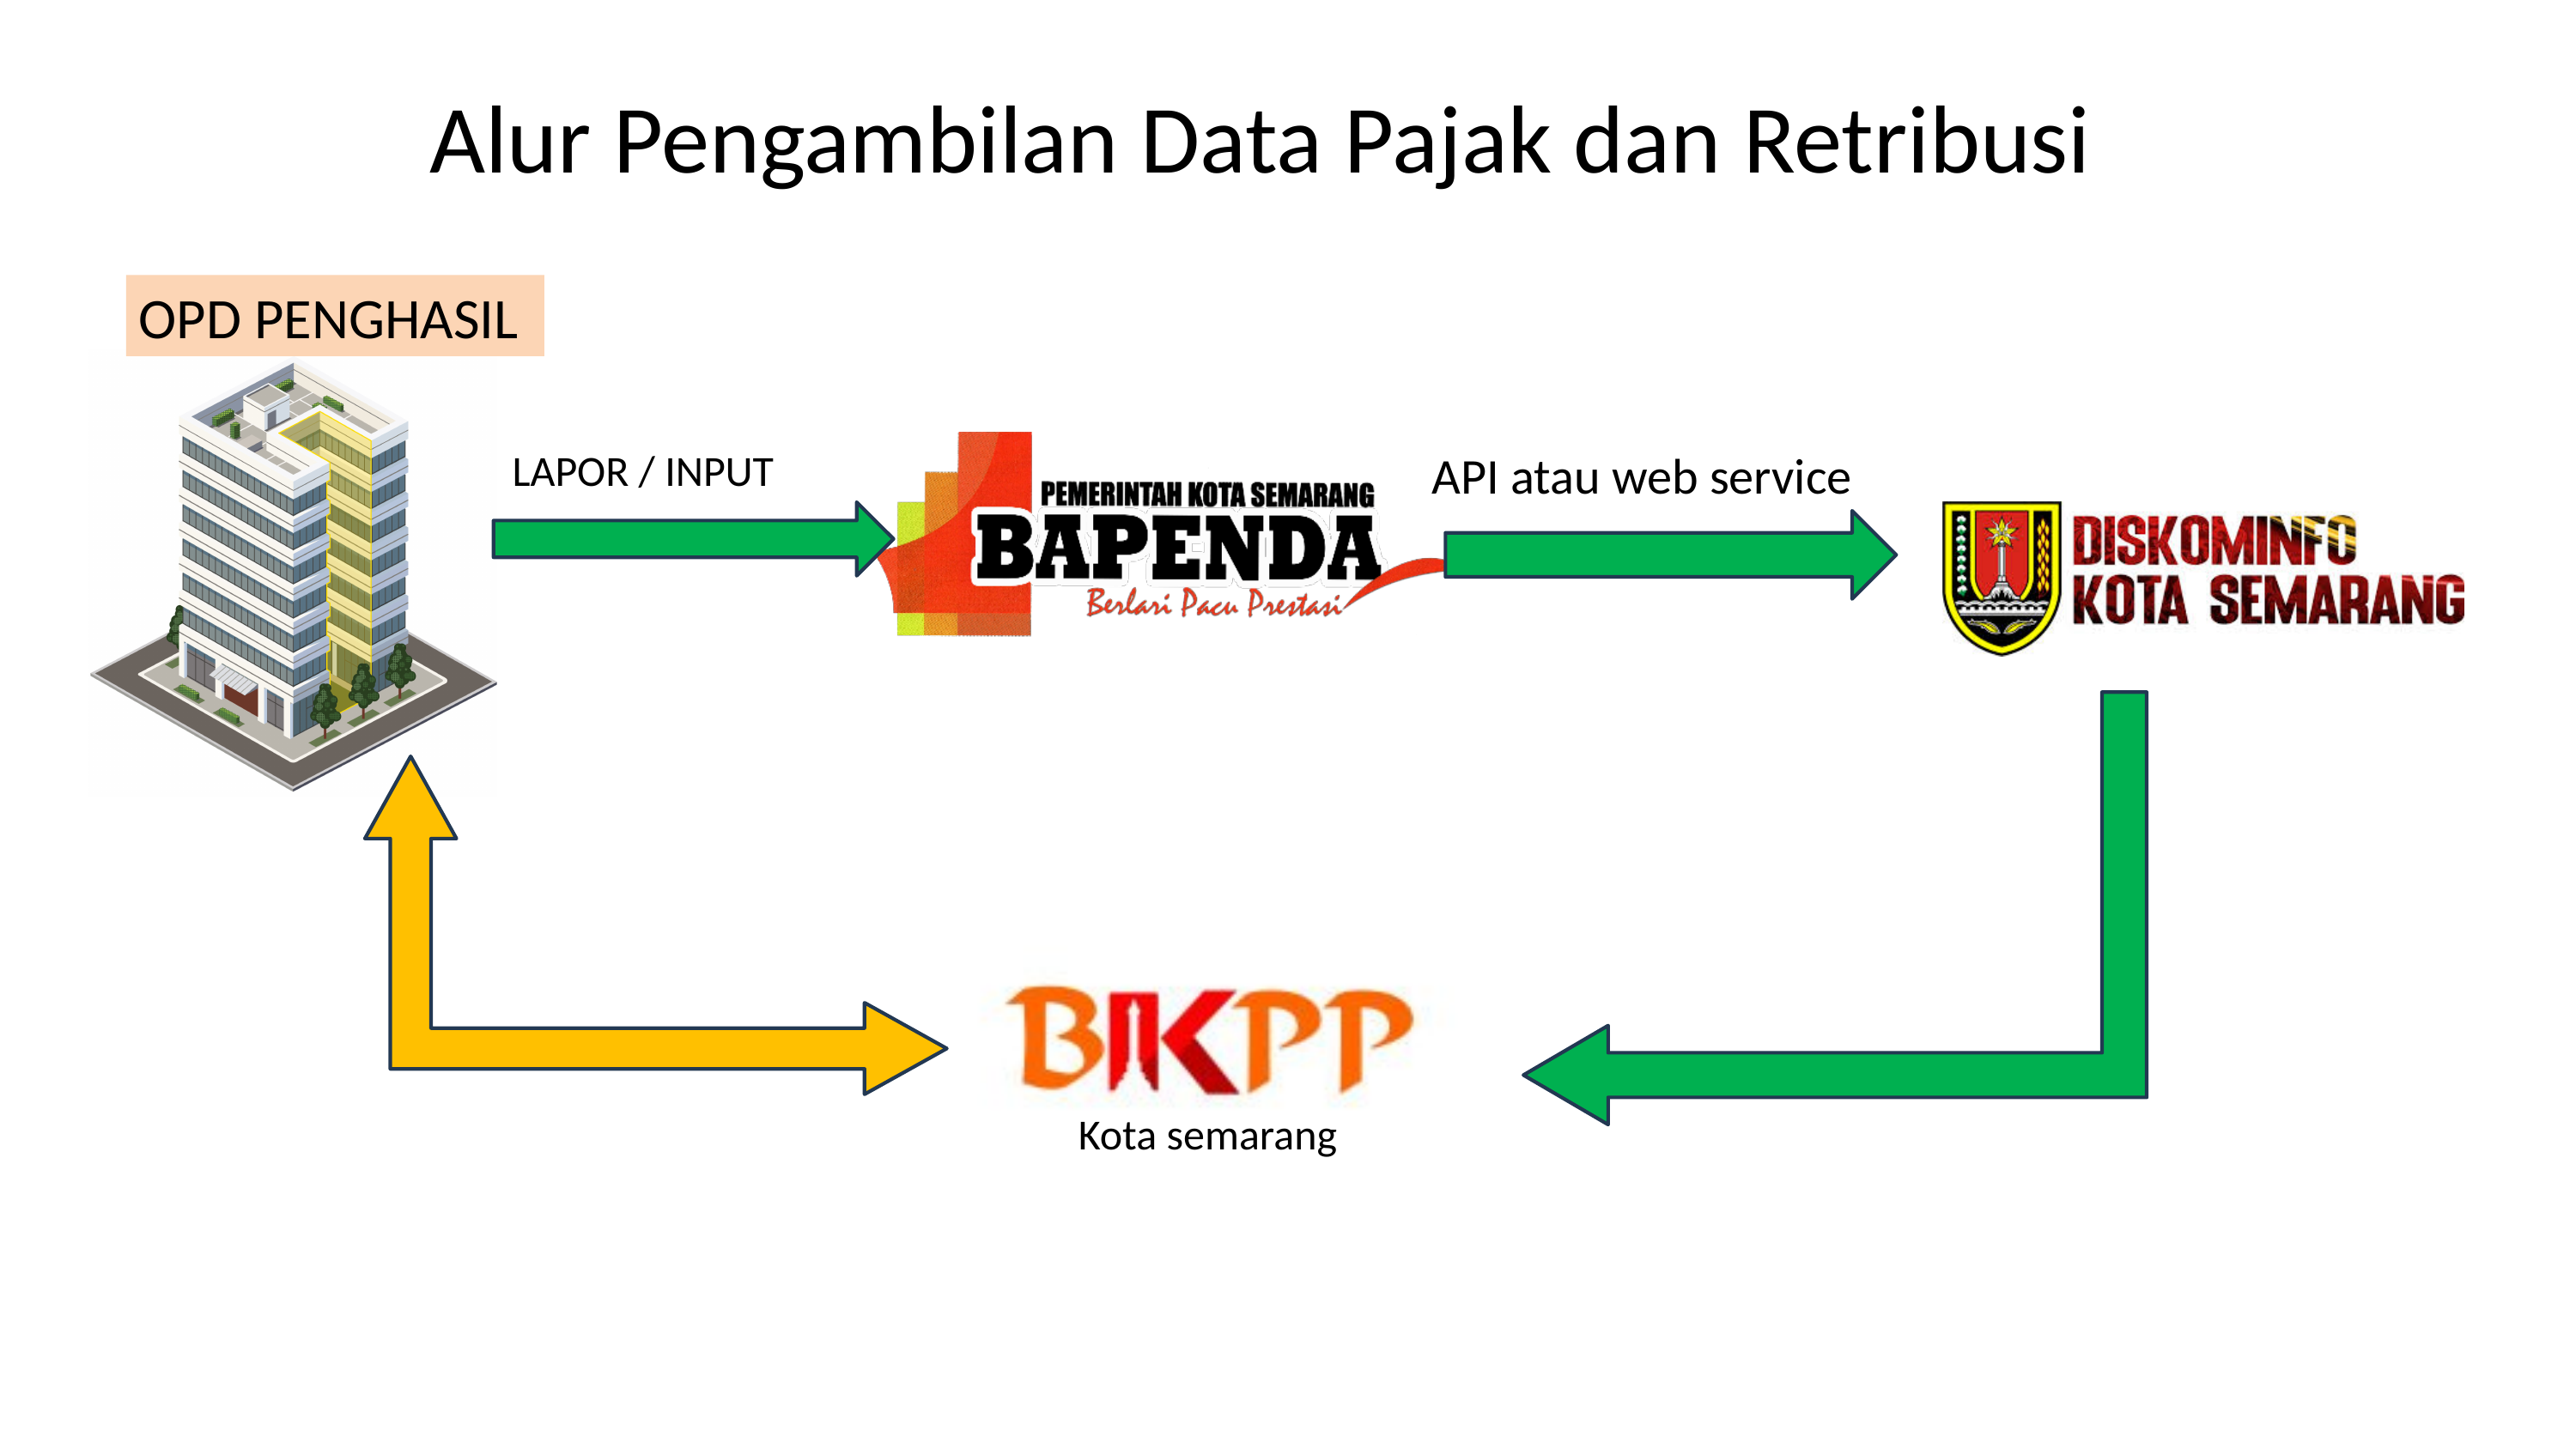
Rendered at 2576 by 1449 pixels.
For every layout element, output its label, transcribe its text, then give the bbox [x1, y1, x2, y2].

text_box [363, 803, 935, 1096]
text_box [1473, 510, 1899, 601]
picture [88, 348, 498, 797]
picture [871, 432, 1469, 646]
picture [1942, 501, 2464, 658]
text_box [939, 874, 1476, 1252]
text_box Alur Pengambilan Data Pajak dan Retribusi [416, 70, 2105, 199]
text_box API atau web service [1472, 437, 1865, 510]
text_box OPD PENGHASIL [125, 275, 544, 356]
text_box LAPOR / INPUT [502, 437, 787, 501]
text_box [1522, 690, 2149, 1126]
text_box [502, 500, 866, 578]
